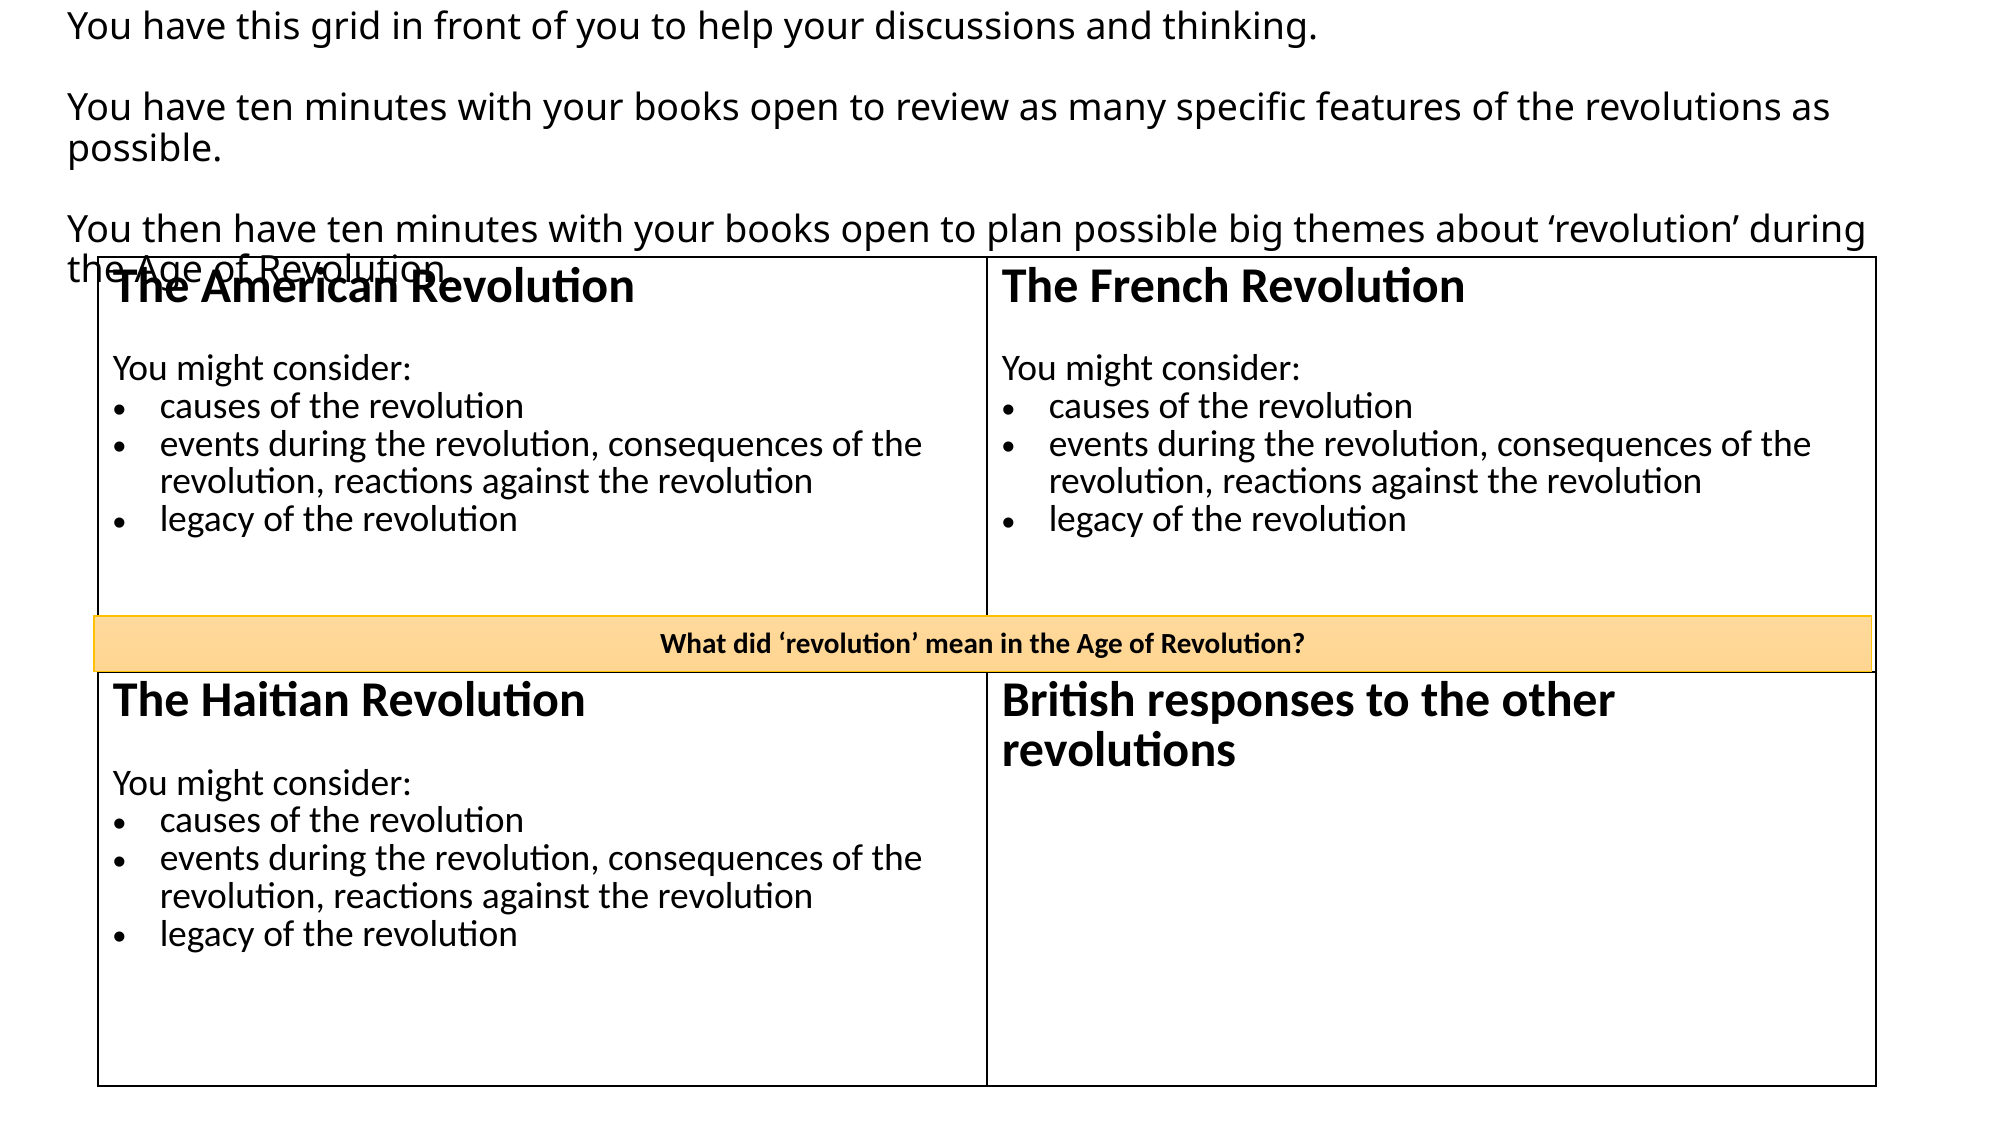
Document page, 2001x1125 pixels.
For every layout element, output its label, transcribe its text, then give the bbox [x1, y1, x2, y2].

text_box What did ‘revolution’ mean in the Age of Revolution? [93, 615, 1872, 672]
title You have this grid in front of you to help your discussions and thinking. You have ten minutes with your books open to review as many specific features of the revolutions as possible. You then have ten minutes with your books open to plan possible big themes about ‘revolution’ during the Age of Revolution. [52, 0, 1914, 218]
table_cell The Haitian Revolution You might consider: causes of the revolution events during the revolution, consequences of the revolution, reactions against the revolution legacy of the revolution [99, 673, 986, 1085]
table_cell British responses to the other revolutions [988, 673, 1875, 1085]
table_header The American Revolution You might consider: causes of the revolution events during the revolution, consequences of the revolution, reactions against the revolution legacy of the revolution [99, 258, 986, 615]
table_header The French Revolution You might consider: causes of the revolution events during the revolution, consequences of the revolution, reactions against the revolution legacy of the revolution [988, 258, 1875, 671]
